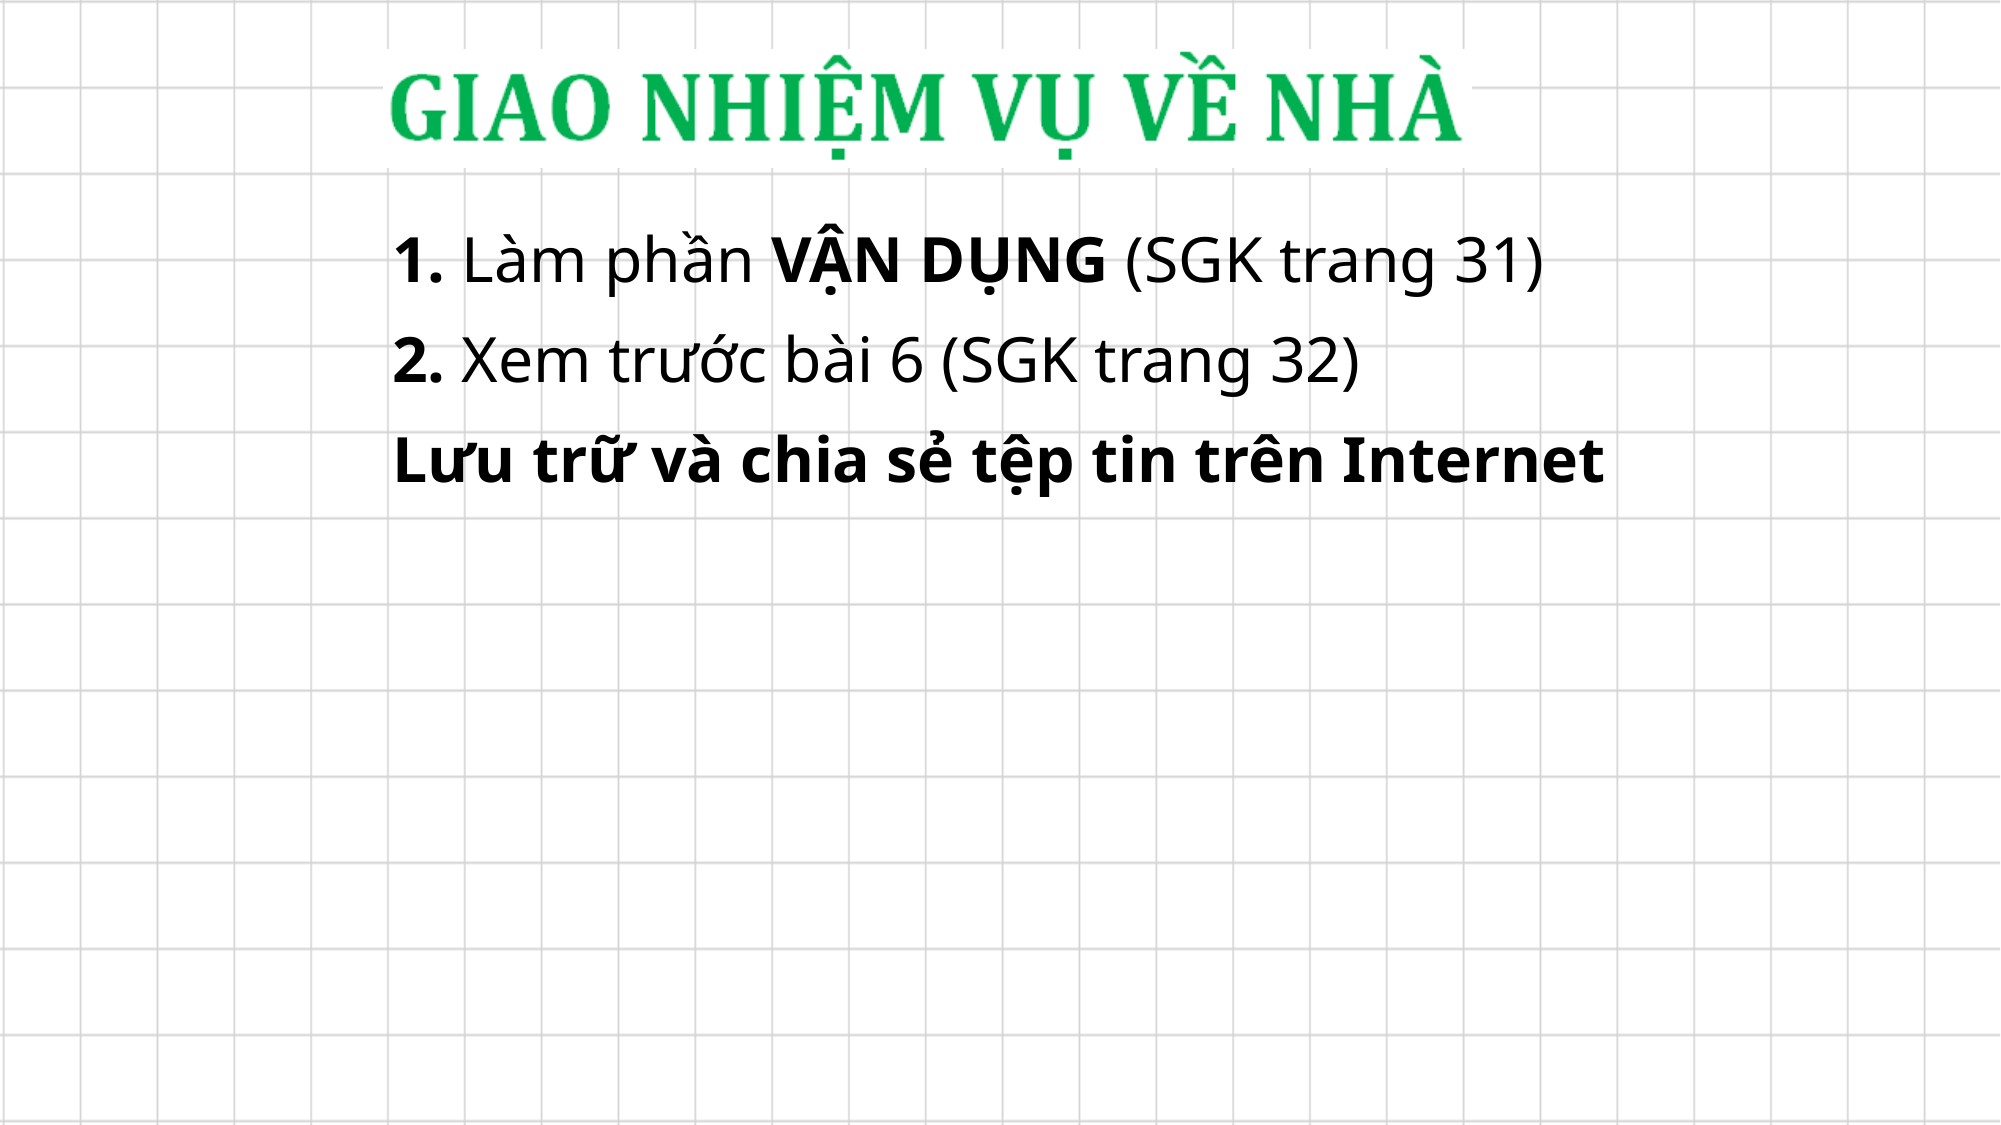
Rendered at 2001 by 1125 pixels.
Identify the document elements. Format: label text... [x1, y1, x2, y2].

text_box 1. Làm phần VẬN DỤNG (SGK trang 31) 2. Xem trước bài 6 (SGK trang 32) Lưu trữ và chia sẻ tệp tin trên Internet [377, 212, 1737, 503]
picture [0, 0, 2001, 1125]
